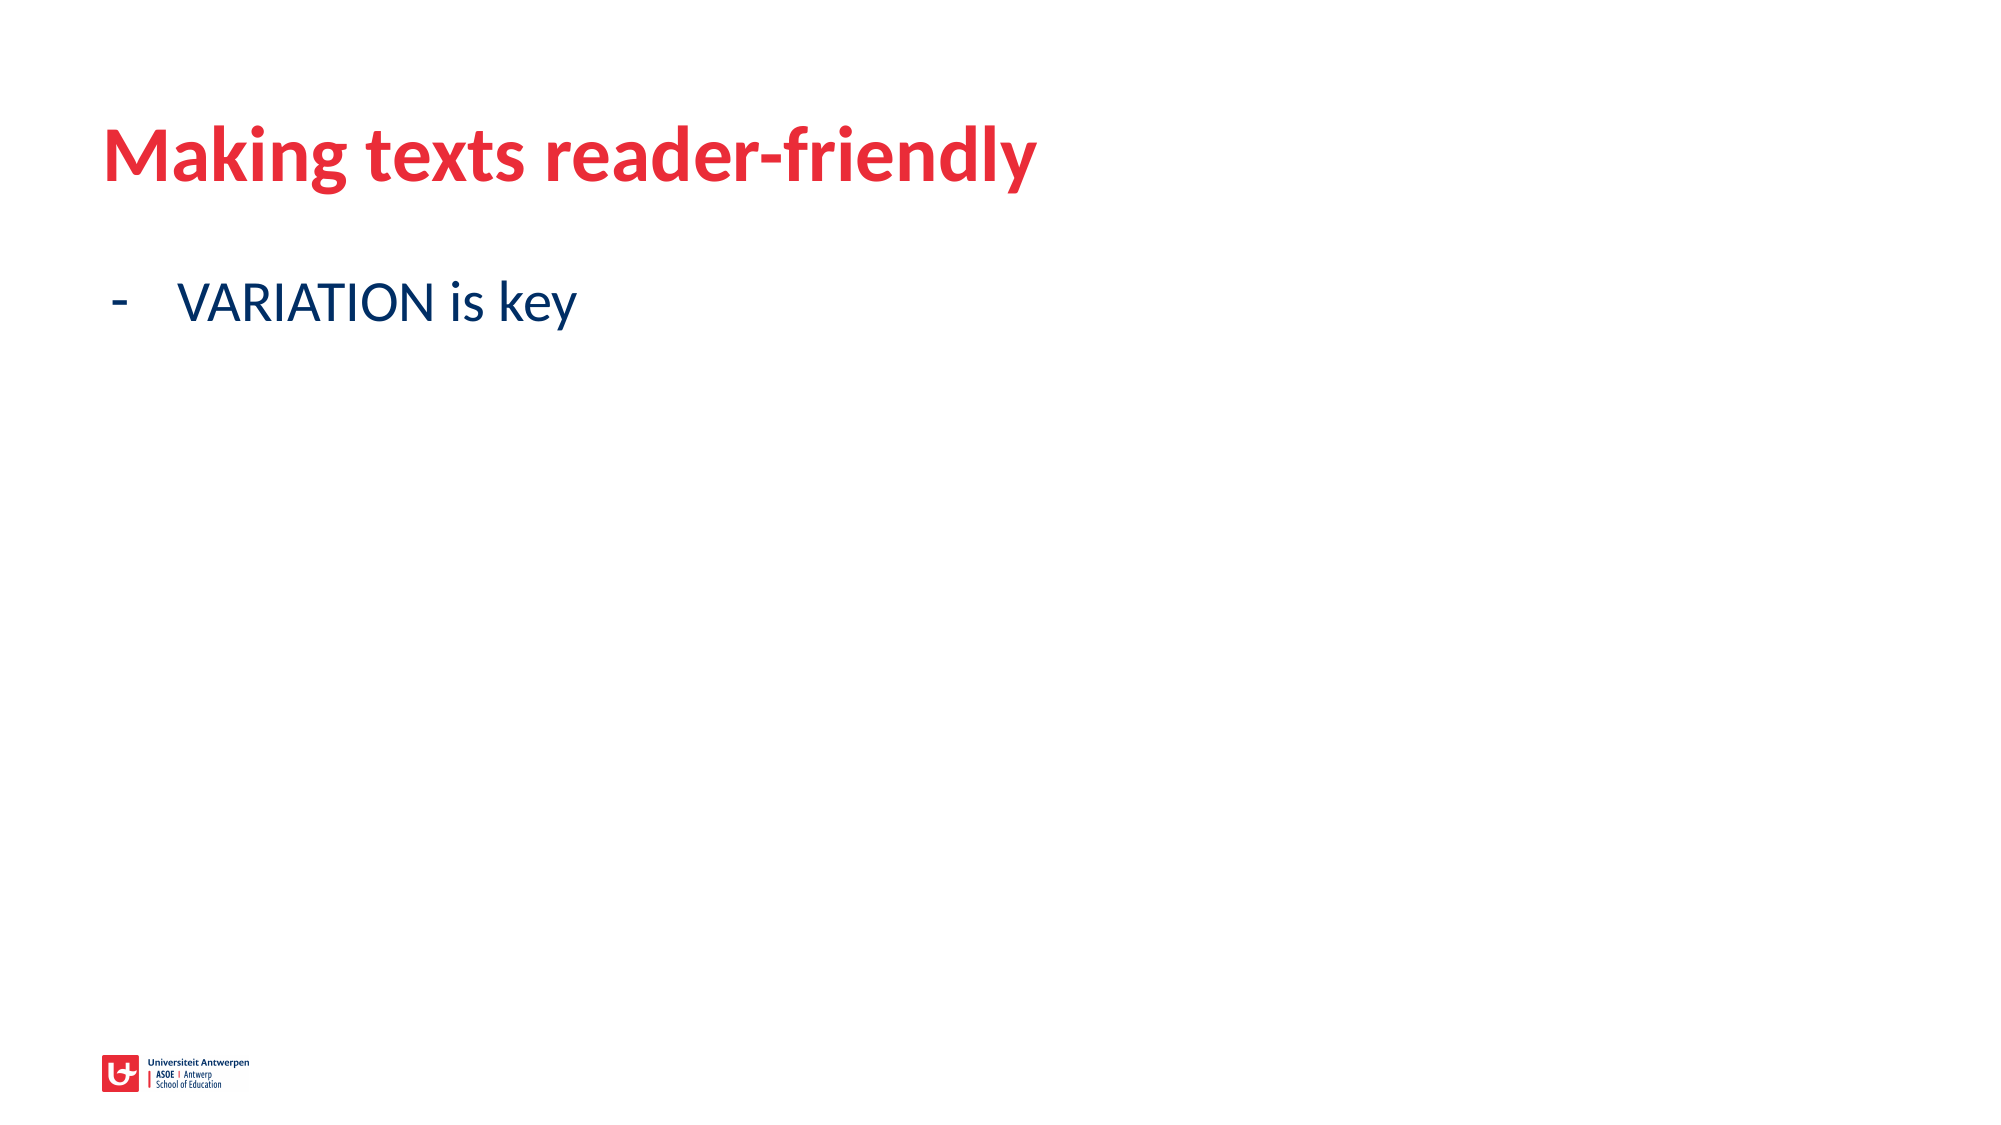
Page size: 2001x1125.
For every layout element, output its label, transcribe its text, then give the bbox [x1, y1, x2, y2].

title Making texts reader-friendly [102, 101, 1898, 232]
picture [102, 1055, 249, 1092]
list VARIATION is key [102, 263, 1898, 984]
